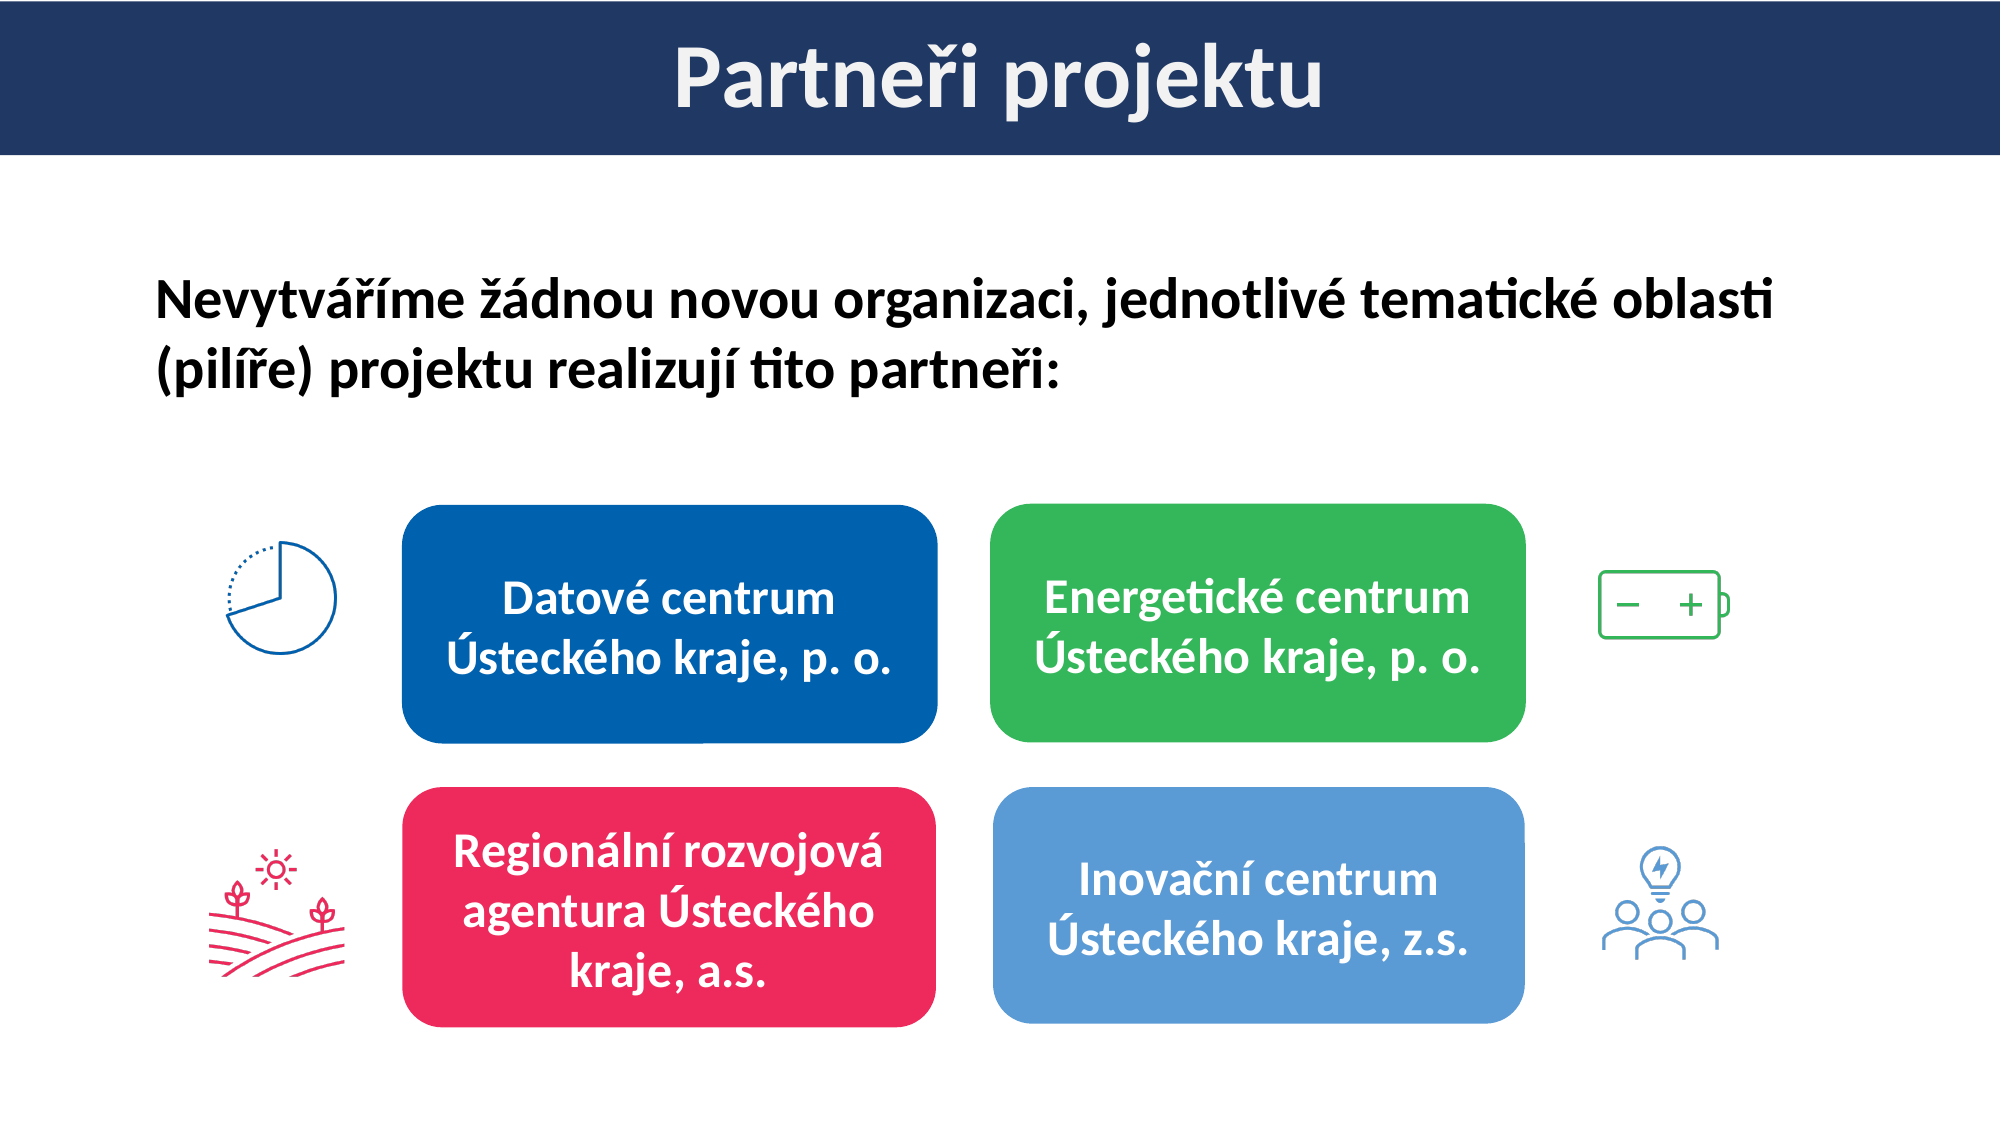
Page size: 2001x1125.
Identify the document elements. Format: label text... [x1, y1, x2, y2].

picture [1583, 827, 1735, 979]
picture [200, 838, 352, 989]
text_box Inovační centrum Ústeckého kraje, z.s. [993, 787, 1525, 1024]
picture [208, 526, 352, 670]
text_box Nevytváříme žádnou novou organizaci, jednotlivé tematické oblasti (pilíře) projektu realizují tito partneři: [140, 252, 1845, 408]
text_box Regionální rozvojová agentura Ústeckého kraje, a.s. [402, 787, 936, 1028]
text_box Partneři projektu [0, 1, 2000, 156]
text_box Datové centrum Ústeckého kraje, p. o. [402, 505, 937, 743]
picture [1590, 529, 1742, 680]
text_box Energetické centrum Ústeckého kraje, p. o. [991, 504, 1525, 742]
